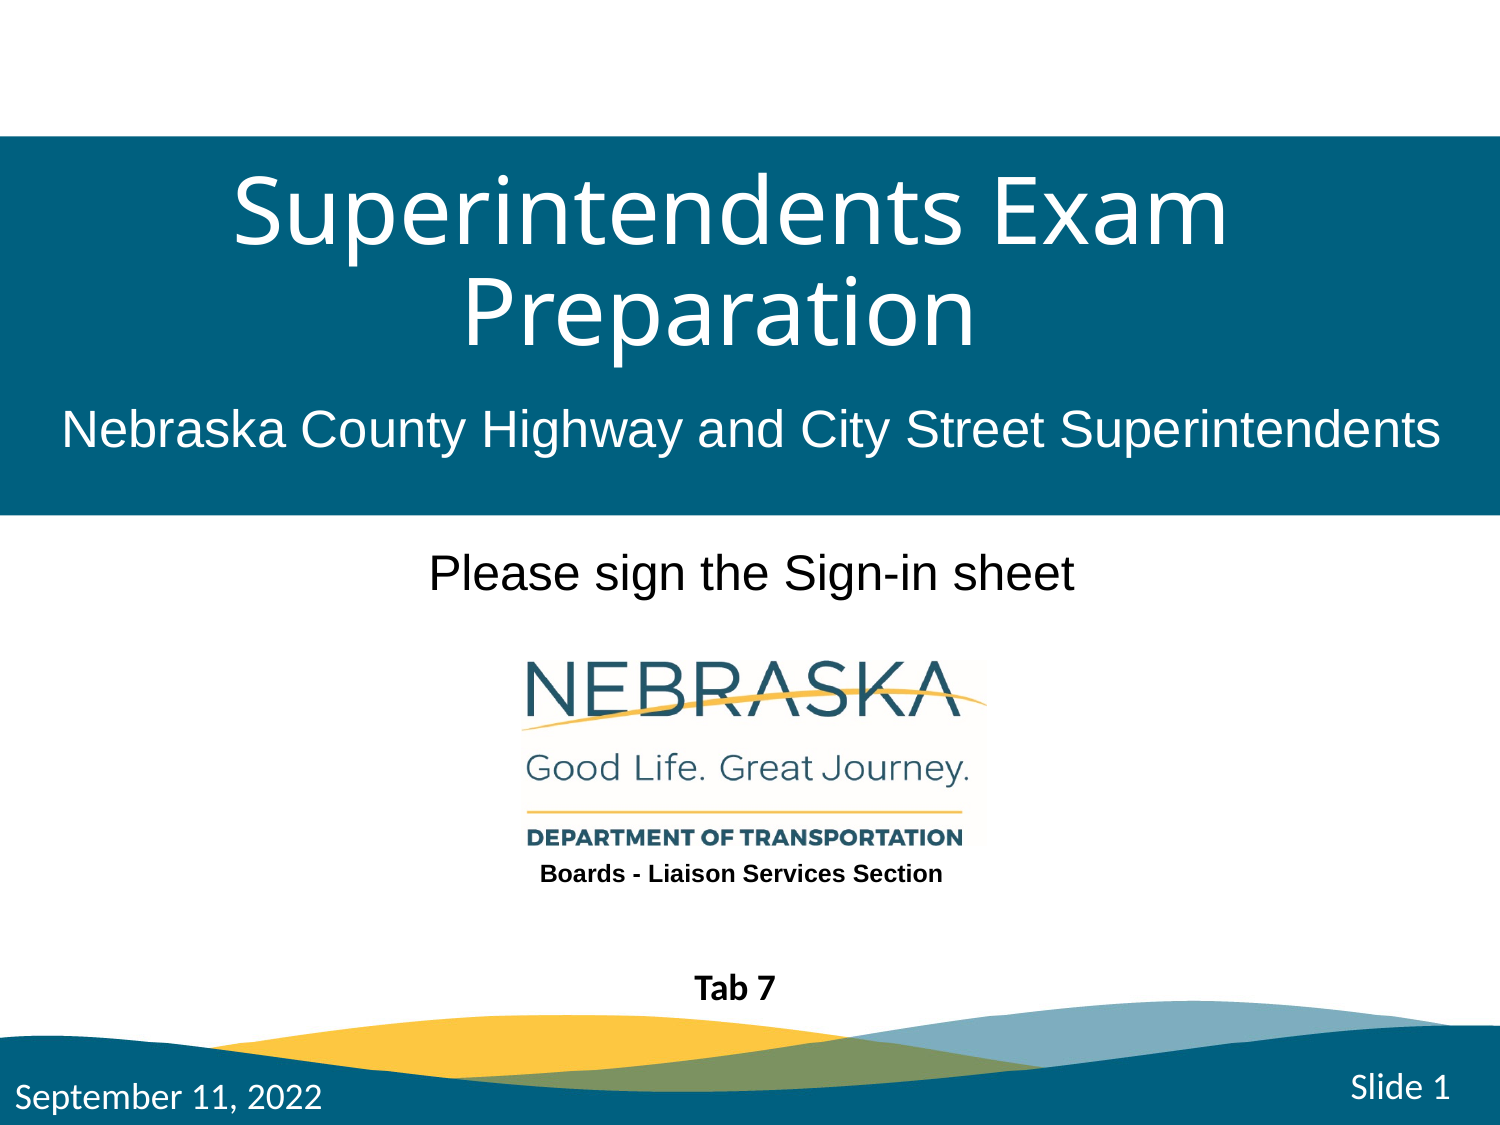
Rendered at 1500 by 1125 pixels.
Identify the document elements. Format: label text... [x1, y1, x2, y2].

text_box Please sign the Sign-in sheet [413, 526, 1091, 608]
subtitle Nebraska County Highway and City Street Superintendents [0, 394, 1500, 480]
picture [0, 0, 1500, 136]
slide_number Slide 1 [1335, 1054, 1500, 1125]
text_box Boards - Liaison Services Section [524, 850, 975, 895]
text_box September 11, 2022 [0, 1064, 349, 1125]
title Superintendents Exam Preparation [0, 135, 1483, 394]
picture [0, 516, 1500, 1091]
text_box Tab 7 [654, 955, 817, 1016]
